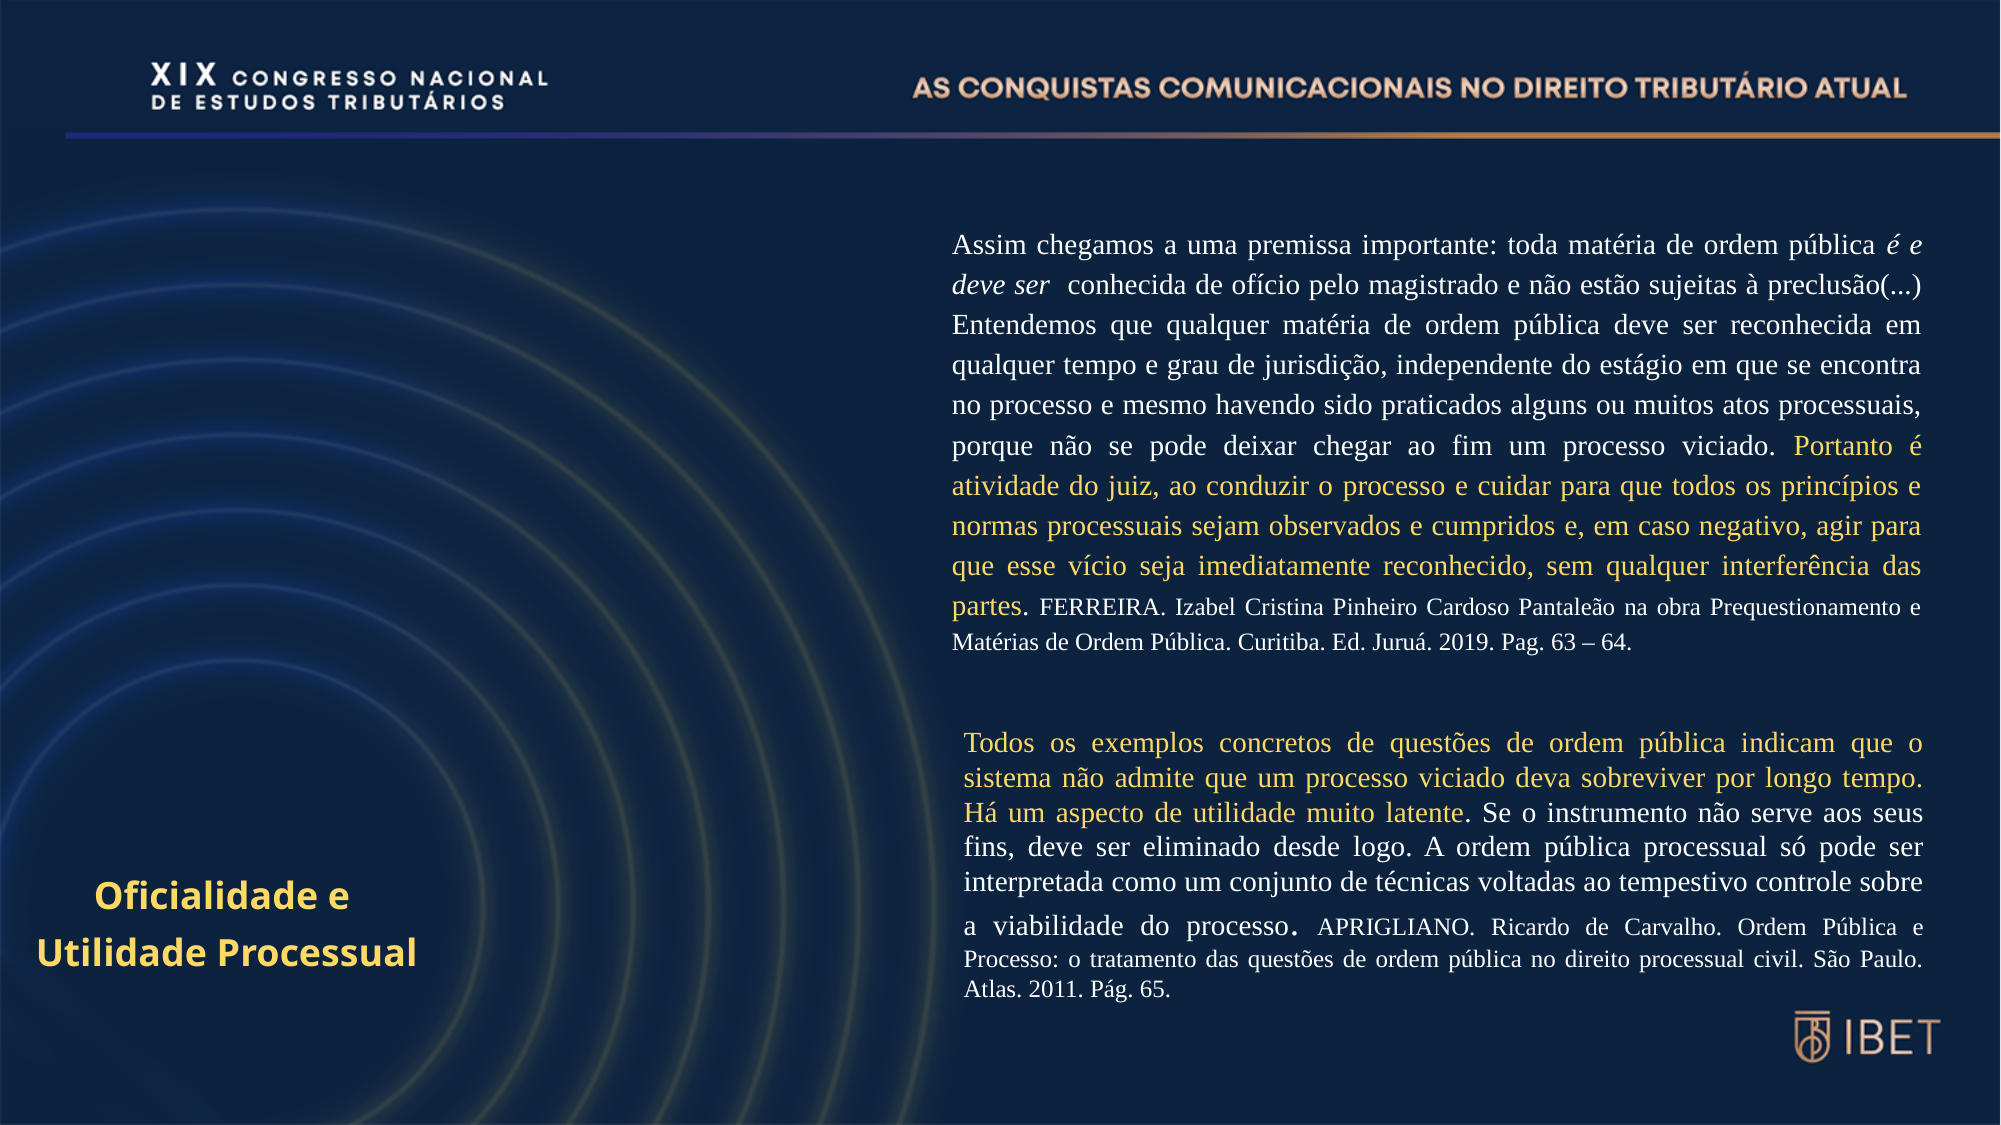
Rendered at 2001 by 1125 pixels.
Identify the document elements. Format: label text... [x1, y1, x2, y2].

picture [0, 0, 2001, 1125]
text_box Todos os exemplos concretos de questões de ordem pública indicam que o sistema não admite que um processo viciado deva sobreviver por longo tempo. Há um aspecto de utilidade muito latente. Se o instrumento não serve aos seus fins, deve ser eliminado desde logo. A ordem pública processual só pode ser interpretada como um conjunto de técnicas voltadas ao tempestivo controle sobre a viabilidade do processo. APRIGLIANO. Ricardo de Carvalho. Ordem Pública e Processo: o tratamento das questões de ordem pública no direito processual civil. São Paulo. Atlas. 2011. Pág. 65. [948, 715, 1940, 1010]
text_box Oficialidade e Utilidade Processual [0, 864, 557, 982]
text_box Assim chegamos a uma premissa importante: toda matéria de ordem pública é e deve ser conhecida de ofício pelo magistrado e não estão sujeitas à preclusão(...) Entendemos que qualquer matéria de ordem pública deve ser reconhecida em qualquer tempo e grau de jurisdição, independente do estágio em que se encontra no processo e mesmo havendo sido praticados alguns ou muitos atos processuais, porque não se pode deixar chegar ao fim um processo viciado. Portanto é atividade do juiz, ao conduzir o processo e cuidar para que todos os princípios e normas processuais sejam observados e cumpridos e, em caso negativo, agir para que esse vício seja imediatamente reconhecido, sem qualquer interferência das partes. FERREIRA. Izabel Cristina Pinheiro Cardoso Pantaleão na obra Prequestionamento e Matérias de Ordem Pública. Curitiba. Ed. Juruá. 2019. Pag. 63 – 64. [937, 212, 1938, 664]
